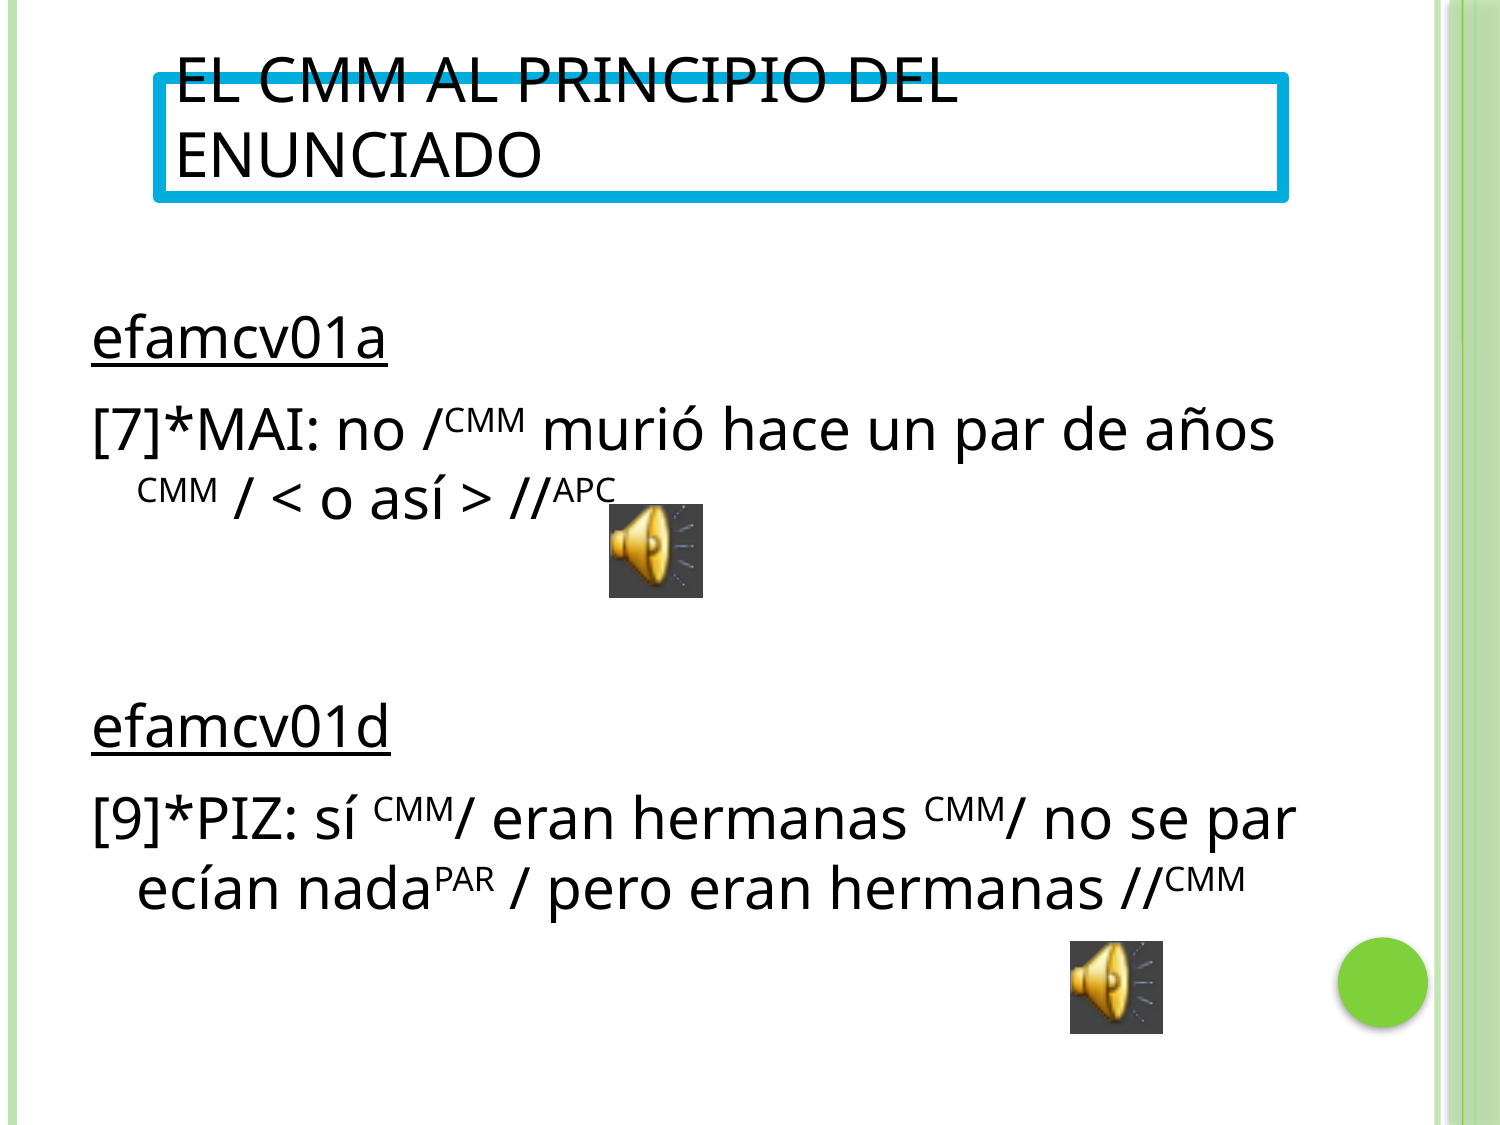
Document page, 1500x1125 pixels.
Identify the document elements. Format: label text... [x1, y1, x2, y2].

picture [607, 502, 705, 600]
picture [1068, 939, 1164, 1036]
title El cmm al principio del enunciado [157, 76, 1285, 199]
list efamcv01a [7]*MAI: no /CMM murió hace un par de años CMM / < o así > //APC efamcv01d [9]*PIZ: sí CMM/ eran hermanas CMM/ no se parecían nadaPAR / pero eran hermanas //CMM [76, 219, 1341, 1020]
